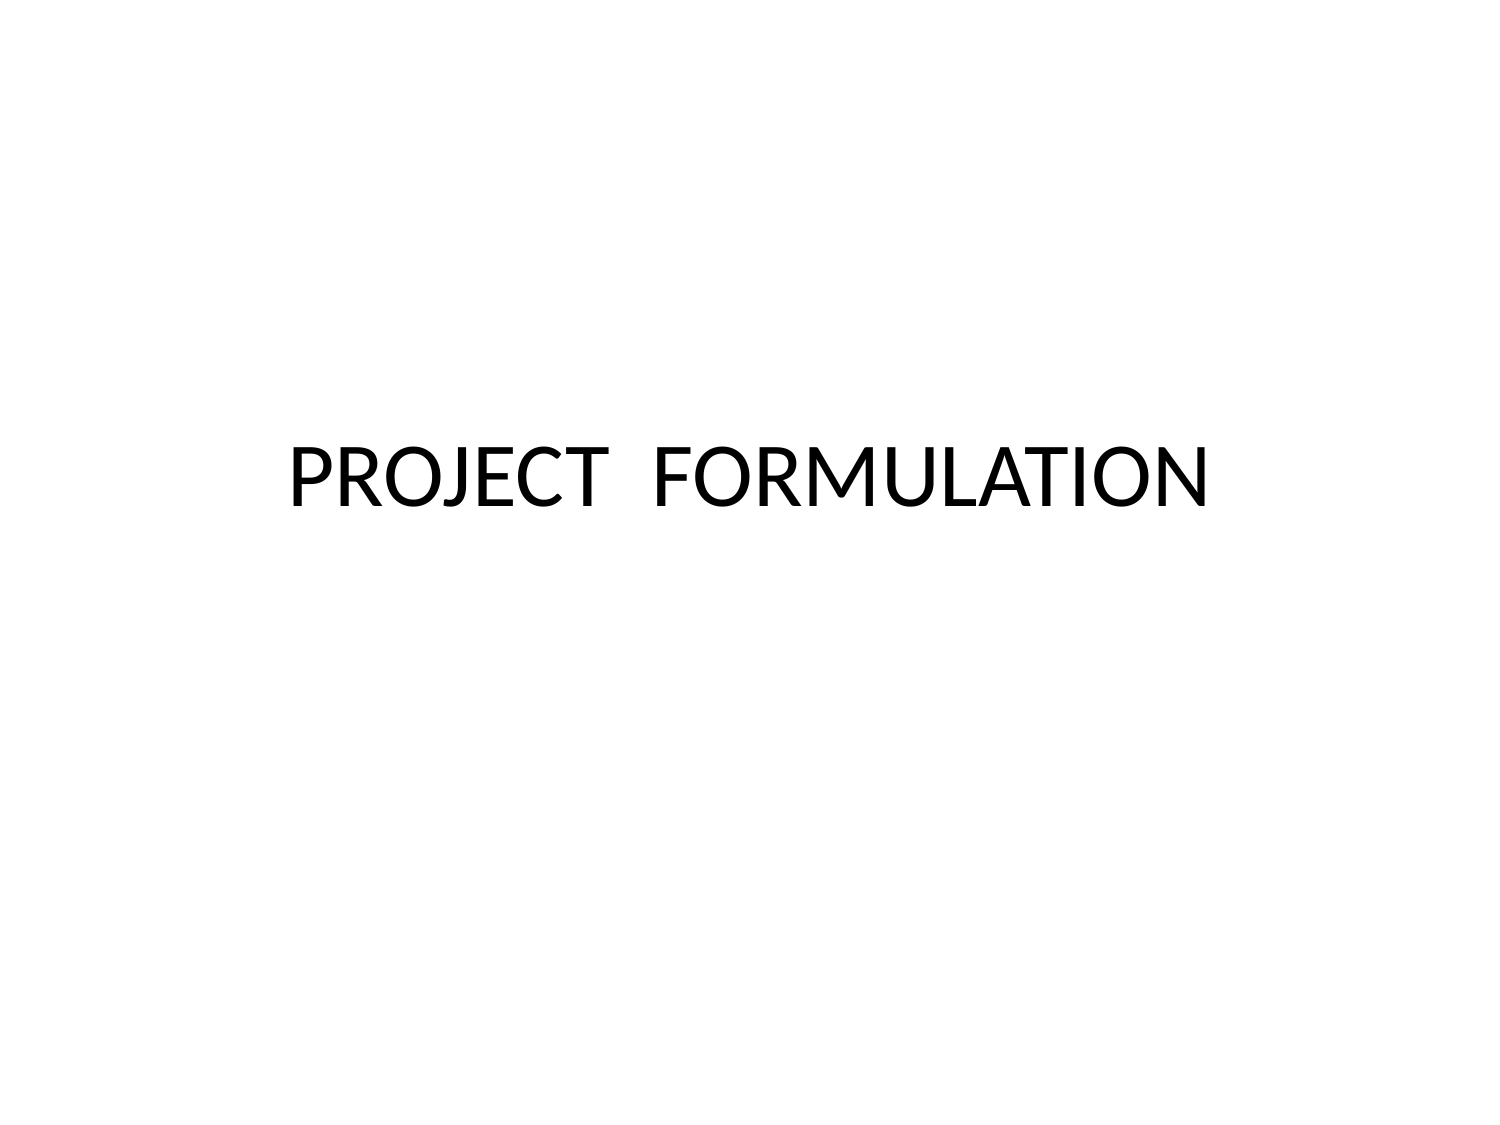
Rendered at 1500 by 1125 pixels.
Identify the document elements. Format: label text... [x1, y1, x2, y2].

title PROJECT FORMULATION [112, 349, 1388, 591]
